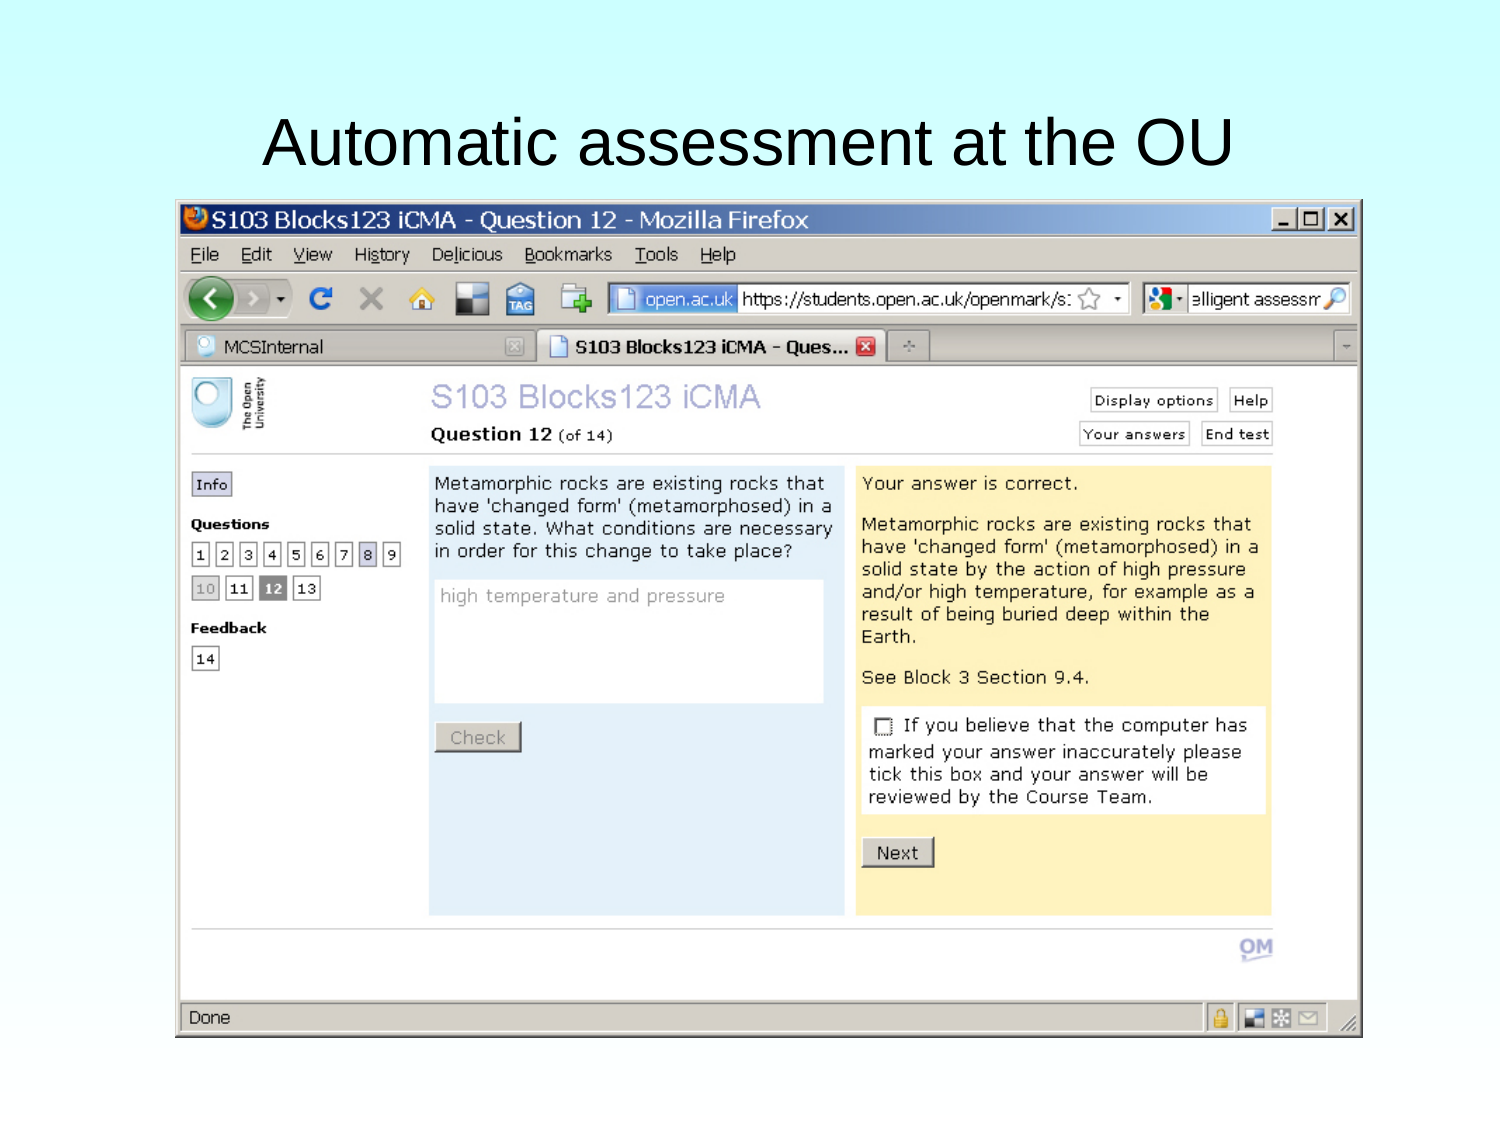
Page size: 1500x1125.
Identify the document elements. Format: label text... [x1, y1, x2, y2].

picture [175, 199, 1363, 1038]
title Automatic assessment at the OU [75, 45, 1425, 233]
